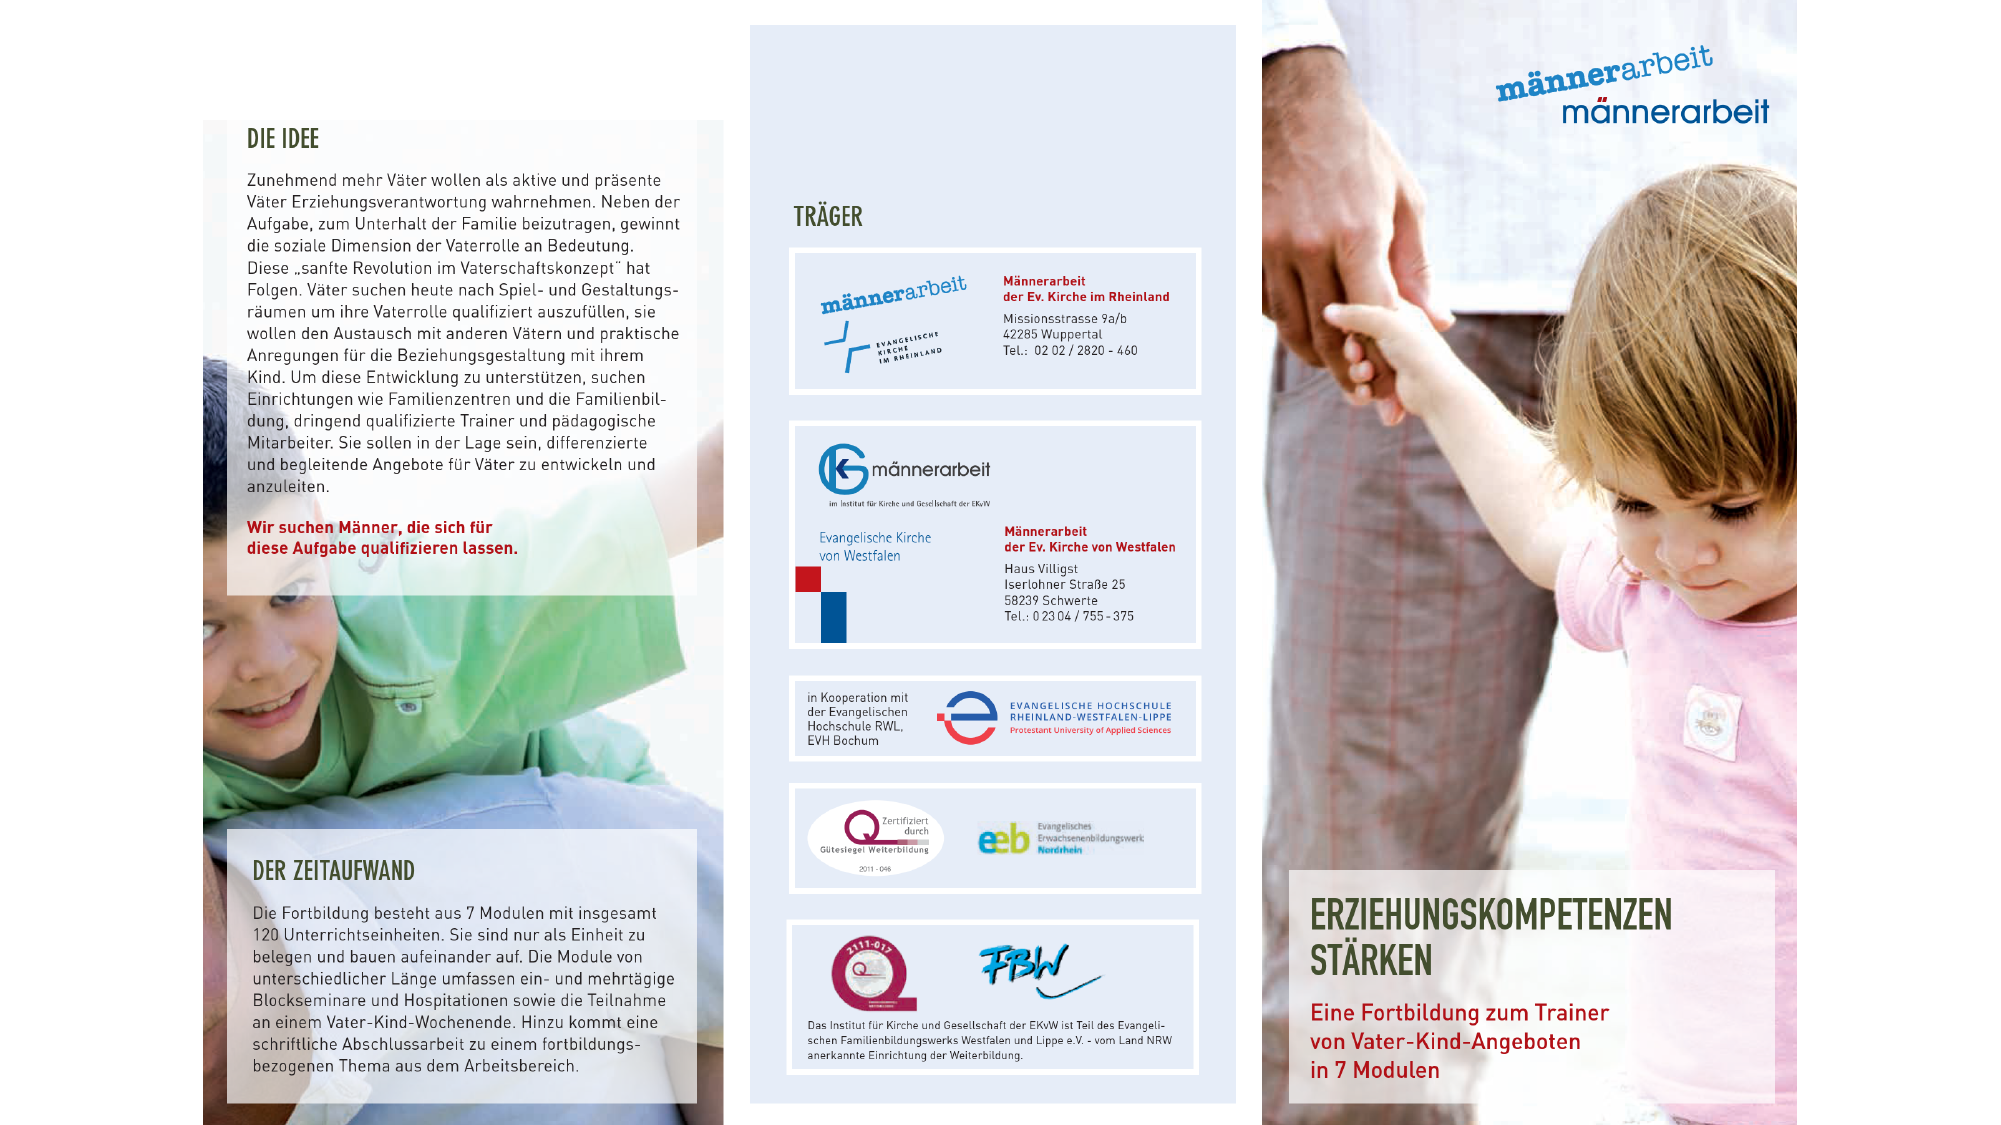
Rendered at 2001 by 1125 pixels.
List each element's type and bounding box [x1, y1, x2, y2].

picture [203, 0, 1797, 1125]
